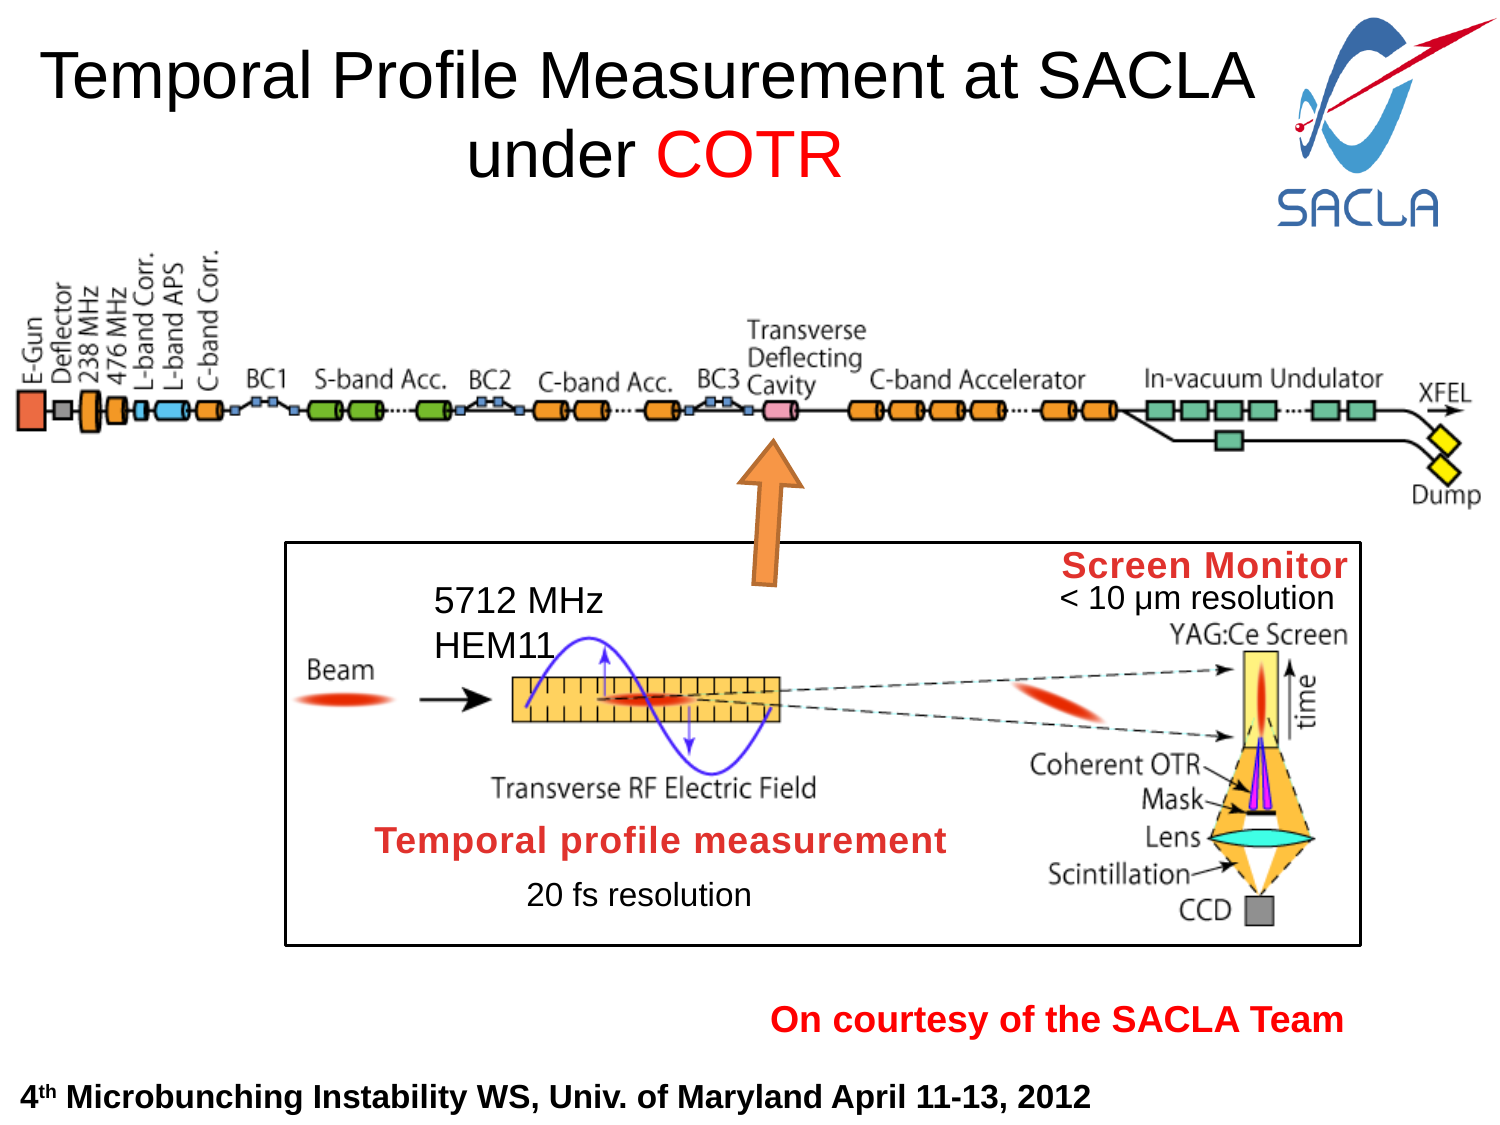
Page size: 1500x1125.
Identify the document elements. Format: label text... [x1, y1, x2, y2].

text_box 5712 MHz HEM11 [419, 568, 620, 617]
text_box [753, 522, 780, 586]
text_box < 10 μm resolution [1044, 568, 1351, 620]
picture [1274, 15, 1500, 228]
title Temporal Profile Measurement at SACLA under COTR [0, 15, 1272, 208]
text_box [284, 540, 1046, 617]
text_box 4th Microbunching Instability WS, Univ. of Maryland April 11-13, 2012 [5, 1067, 1151, 1122]
picture [14, 250, 1484, 513]
picture [267, 619, 1349, 931]
text_box [284, 594, 1363, 948]
text_box Screen Monitor [1046, 533, 1364, 594]
text_box On courtesy of the SACLA Team [755, 987, 1360, 1048]
